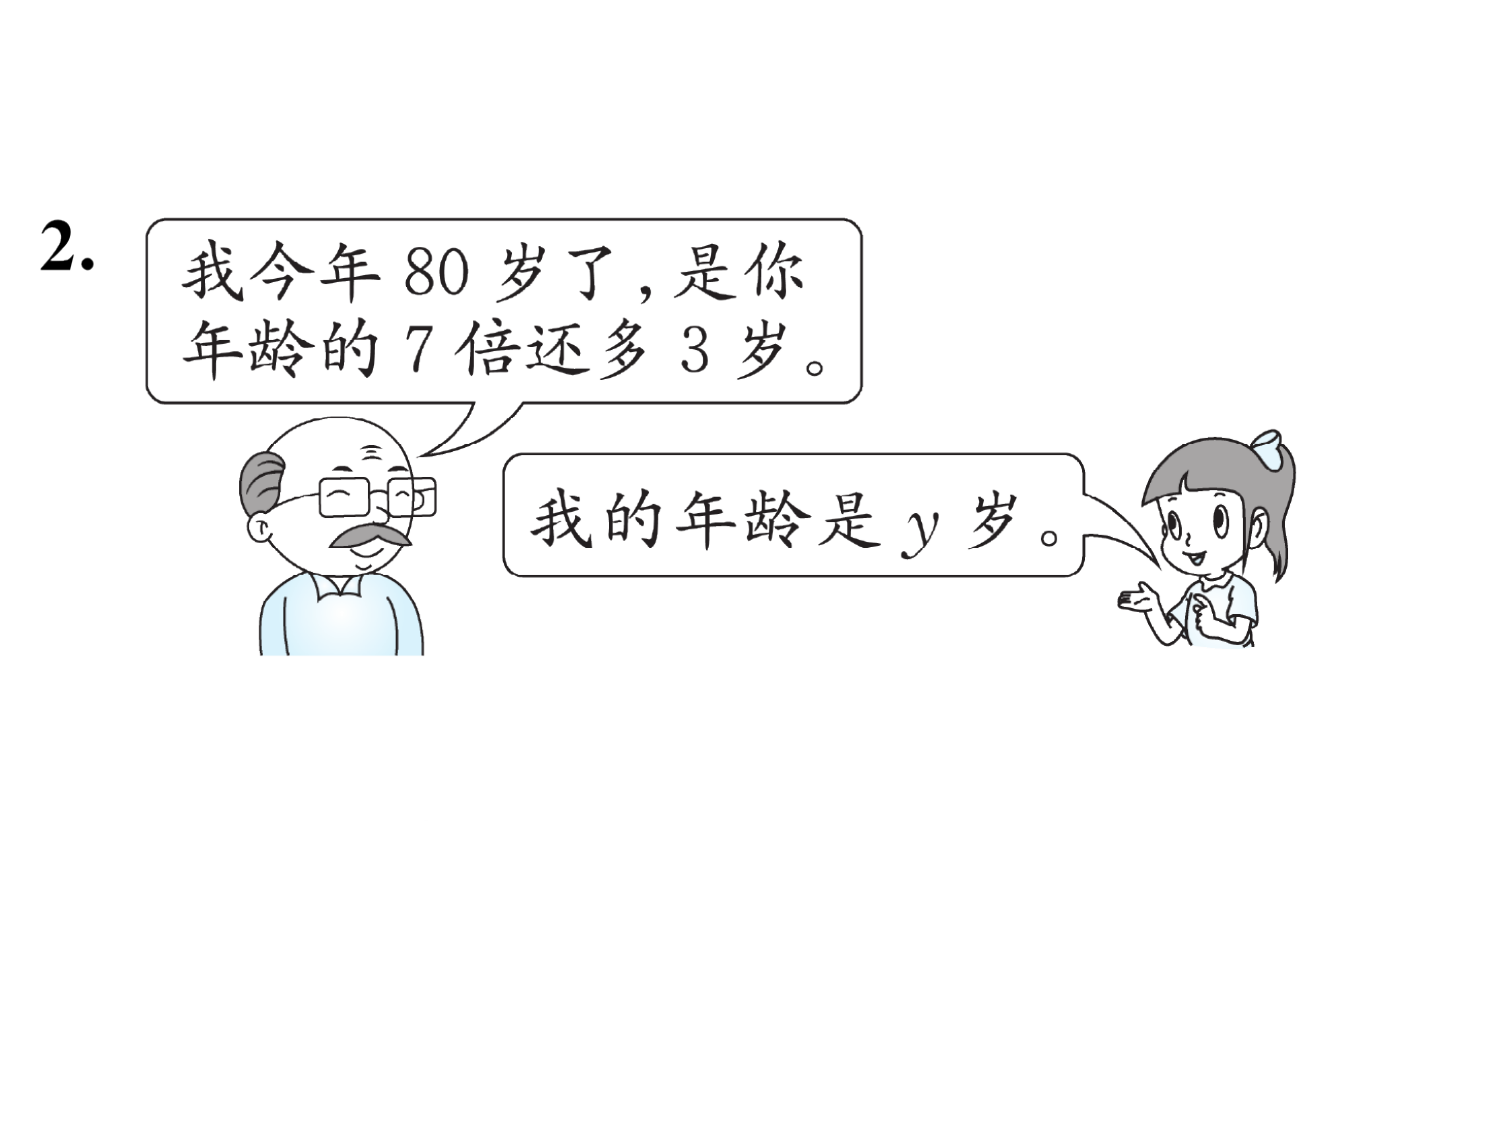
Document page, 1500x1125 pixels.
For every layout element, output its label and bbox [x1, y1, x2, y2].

picture [35, 177, 1453, 1016]
